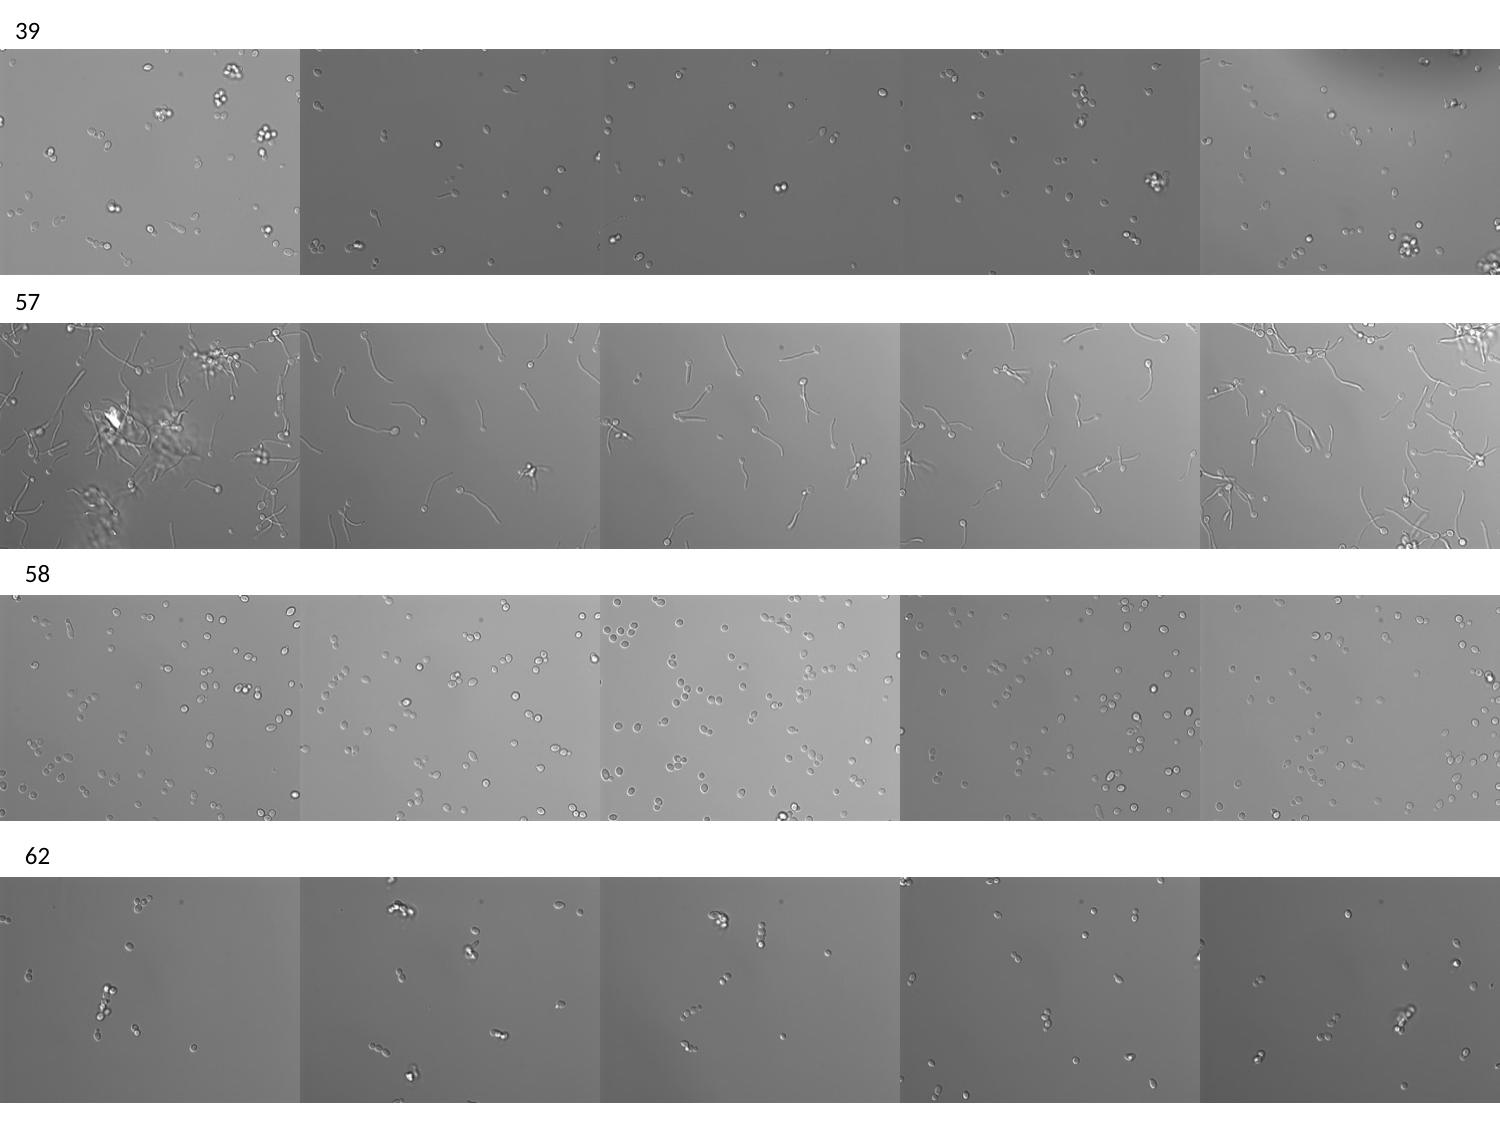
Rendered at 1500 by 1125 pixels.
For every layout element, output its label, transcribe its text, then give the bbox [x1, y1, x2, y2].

text_box 58 [10, 557, 66, 594]
picture [0, 877, 1500, 1103]
picture [0, 323, 1500, 549]
text_box 39 [0, 7, 56, 48]
text_box 62 [10, 832, 66, 876]
picture [0, 49, 1500, 275]
text_box 57 [0, 283, 56, 322]
picture [0, 595, 1500, 821]
